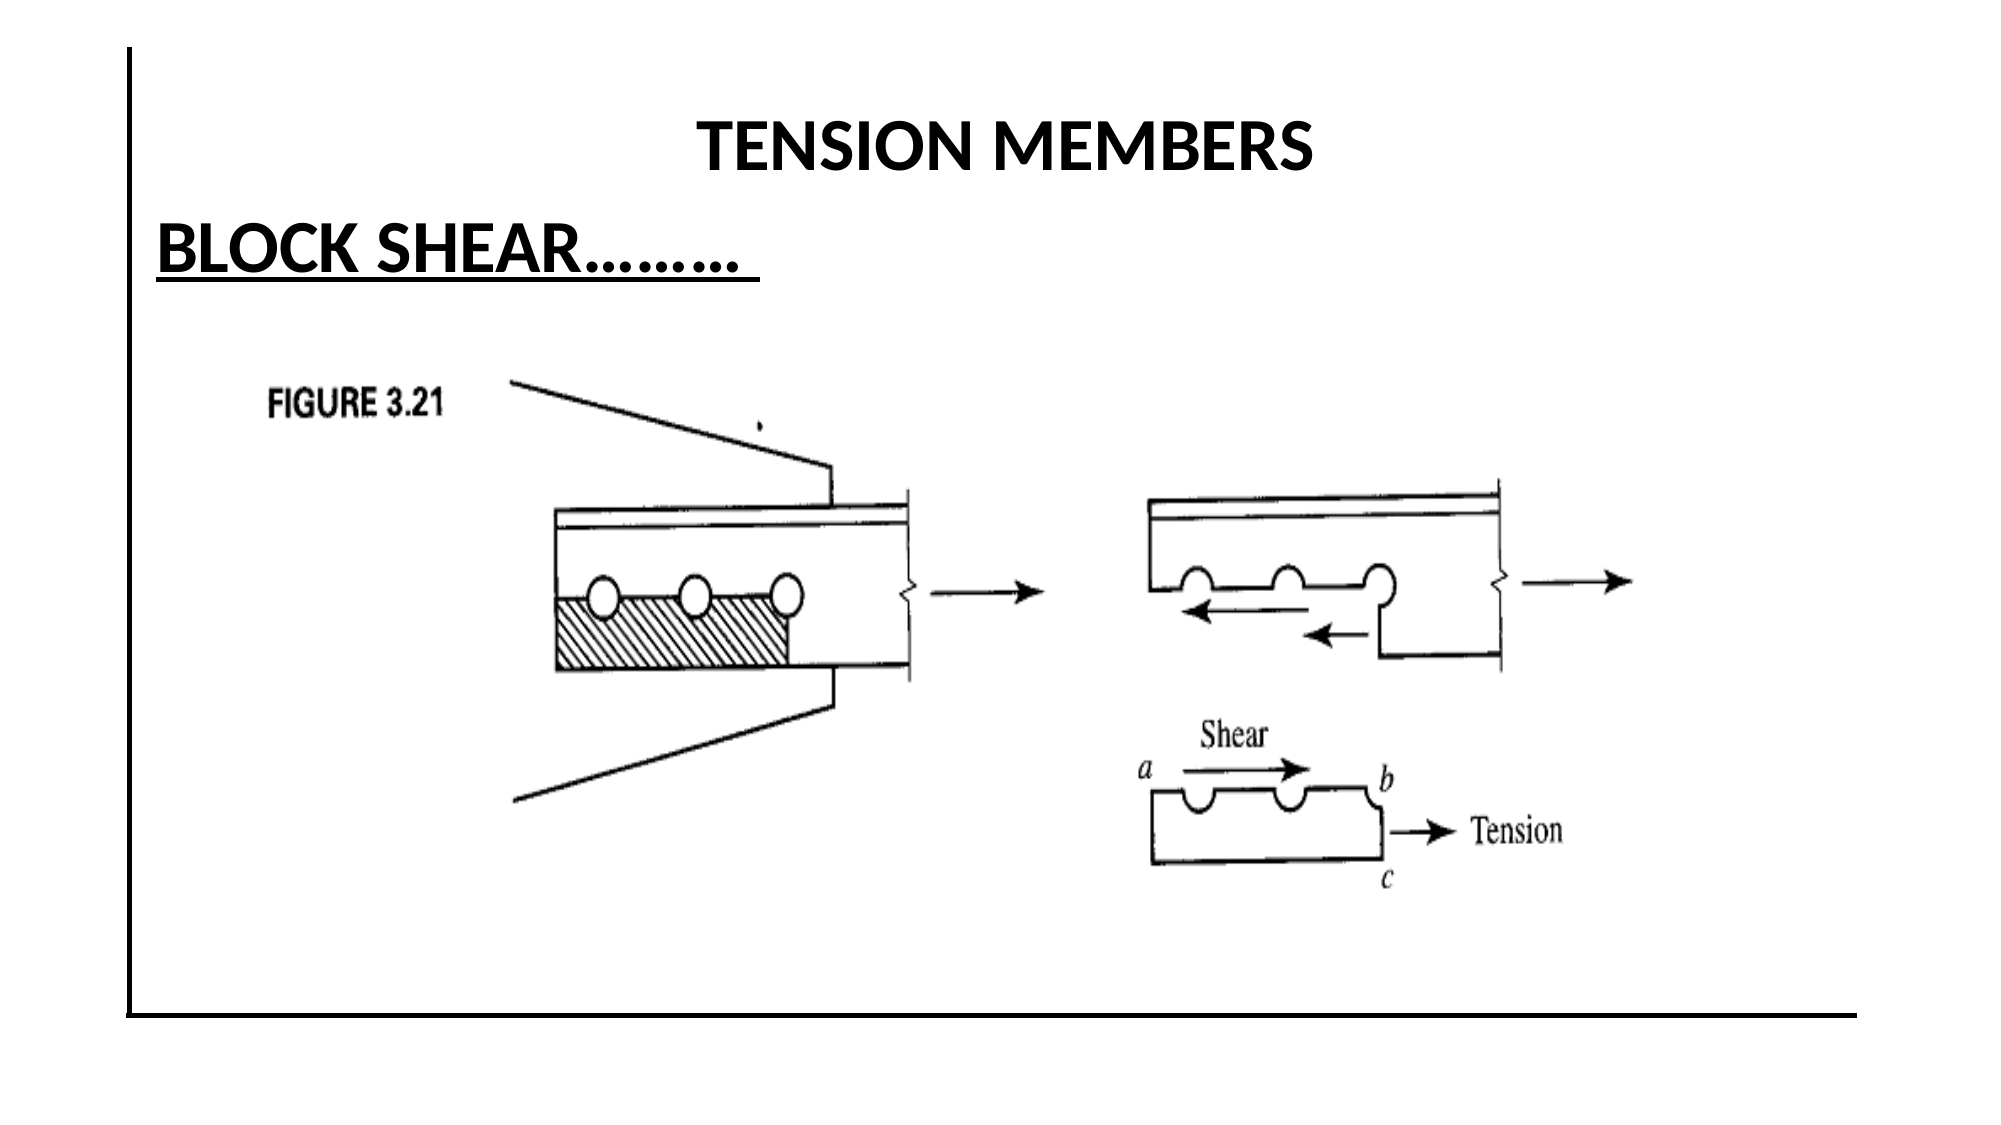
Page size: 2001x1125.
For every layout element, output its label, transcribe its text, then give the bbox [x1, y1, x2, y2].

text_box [125, 46, 129, 914]
picture [234, 311, 1690, 938]
list TENSION MEMBERS BLOCK SHEAR……… [140, 22, 1867, 991]
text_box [130, 46, 138, 914]
